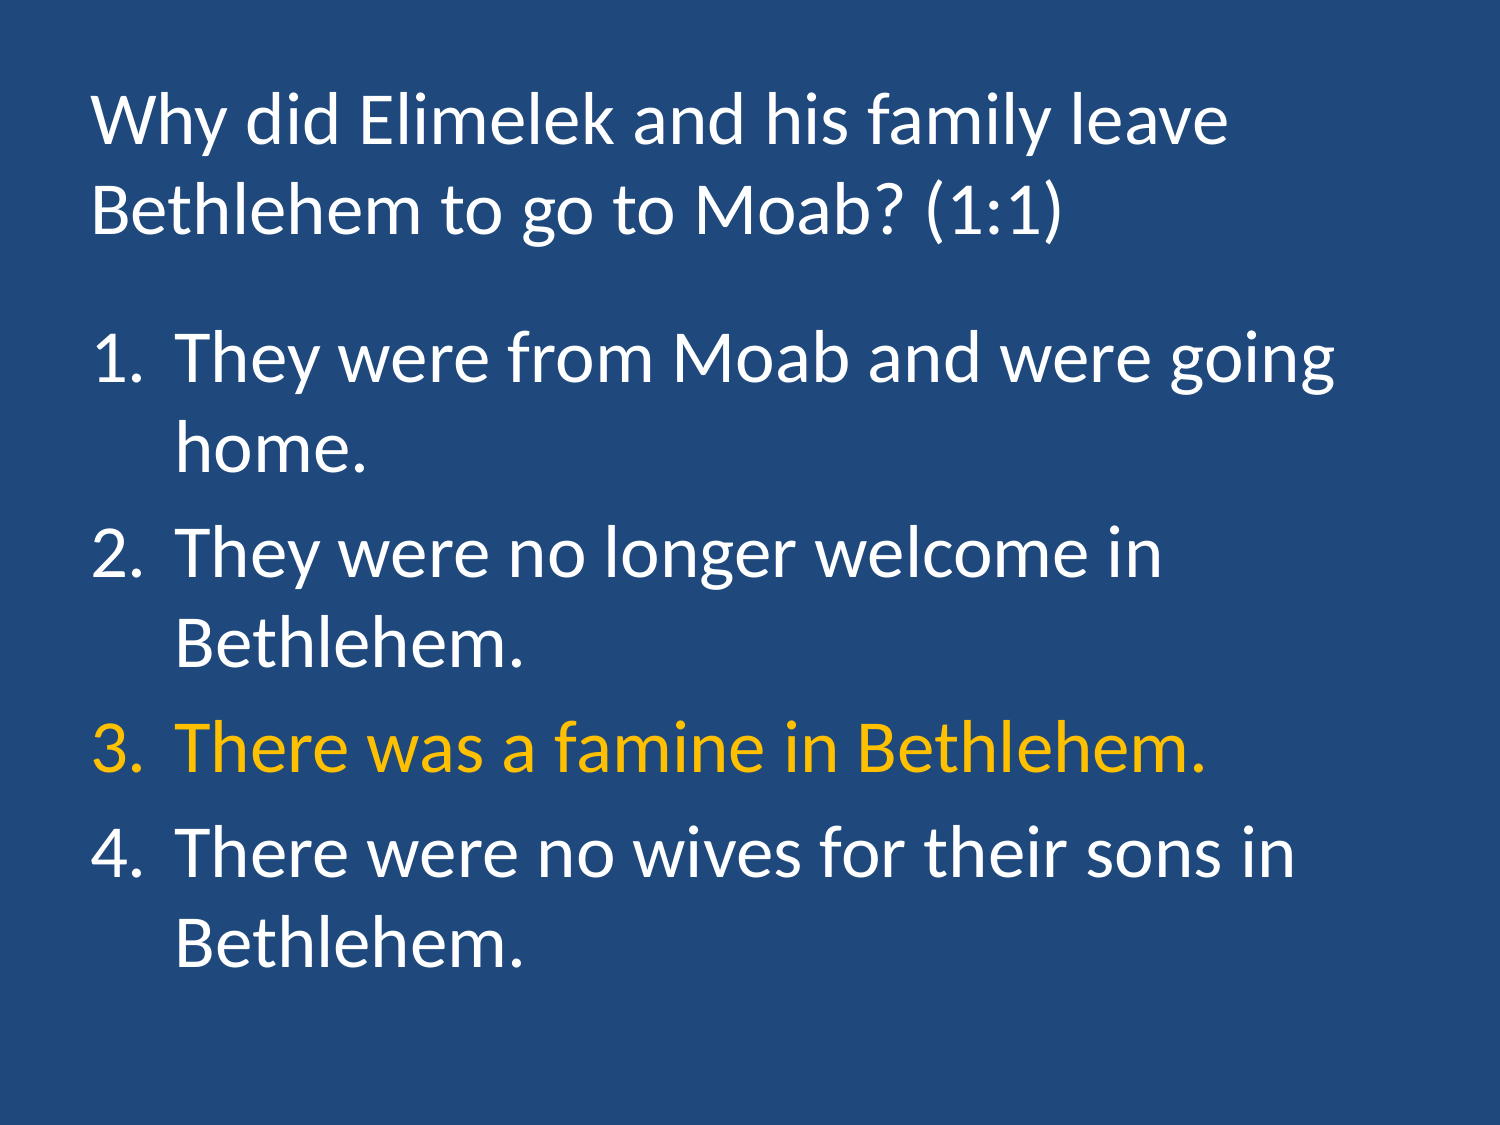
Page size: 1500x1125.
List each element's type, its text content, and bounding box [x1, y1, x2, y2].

list They were from Moab and were going home. They were no longer welcome in Bethlehem. There was a famine in Bethlehem. There were no wives for their sons in Bethlehem. [75, 299, 1425, 1005]
title Why did Elimelek and his family leave Bethlehem to go to Moab? (1:1) [75, 45, 1425, 275]
